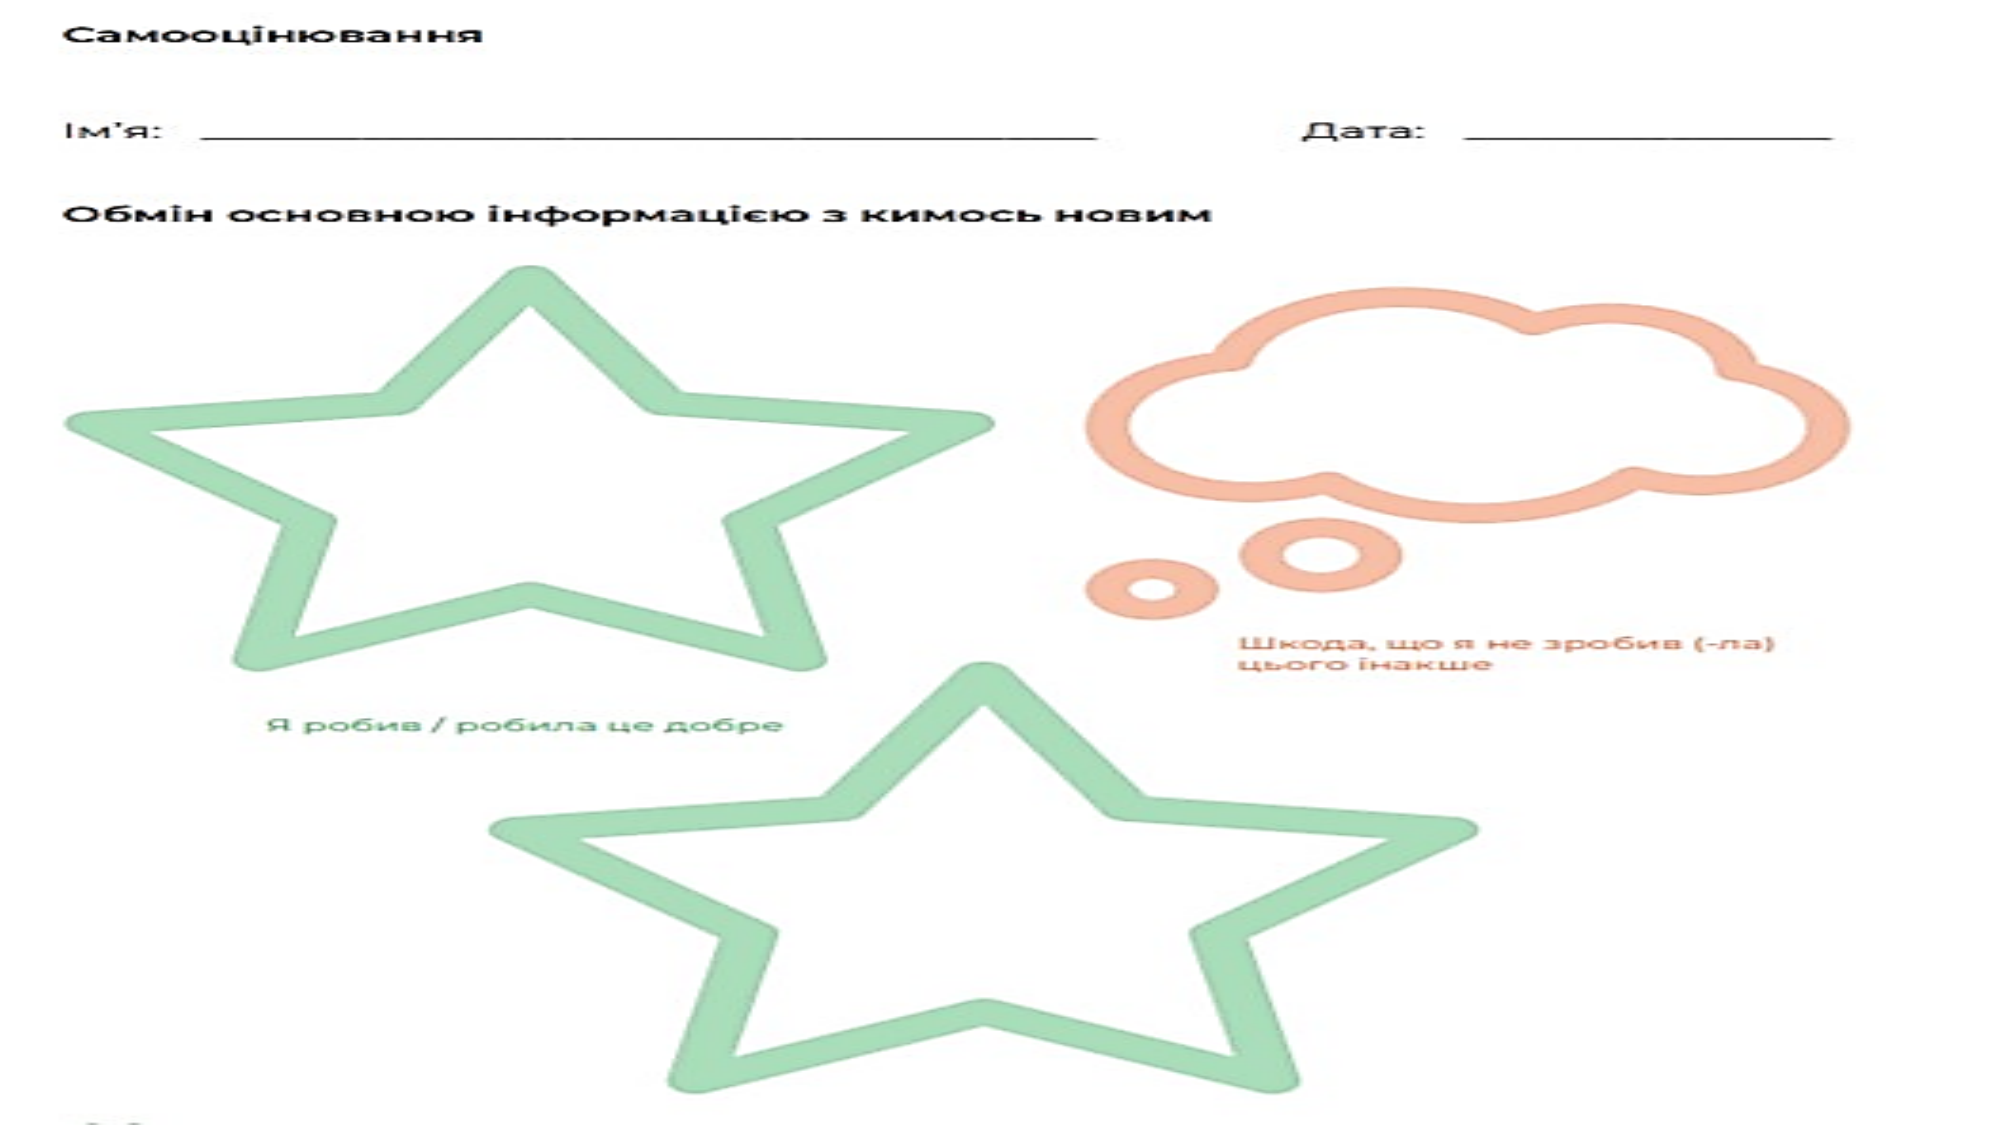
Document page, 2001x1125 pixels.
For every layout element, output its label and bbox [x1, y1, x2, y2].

list [0, 0, 2000, 1125]
